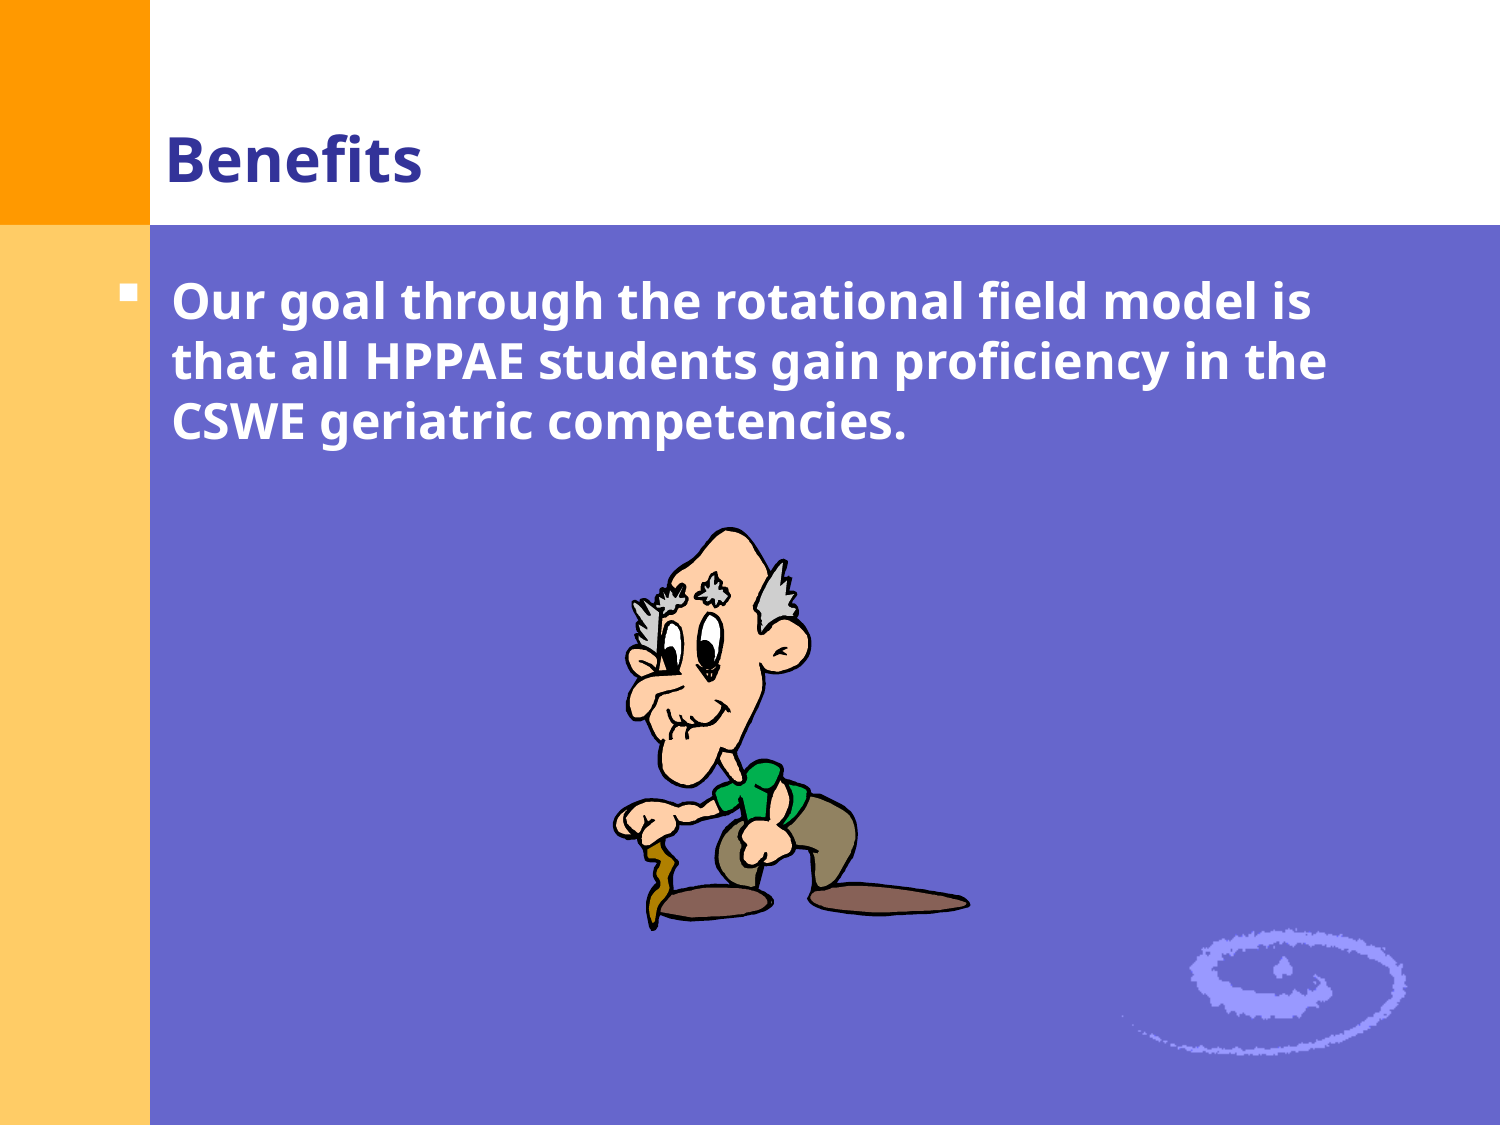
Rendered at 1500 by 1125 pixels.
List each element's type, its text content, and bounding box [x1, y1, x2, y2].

picture [1100, 912, 1437, 1072]
text_box Our goal through the rotational field model is that all HPPAE students gain proficiency in the CSWE geriatric competencies. [99, 262, 1425, 1005]
text_box Benefits [149, 112, 1500, 250]
picture [612, 524, 971, 932]
